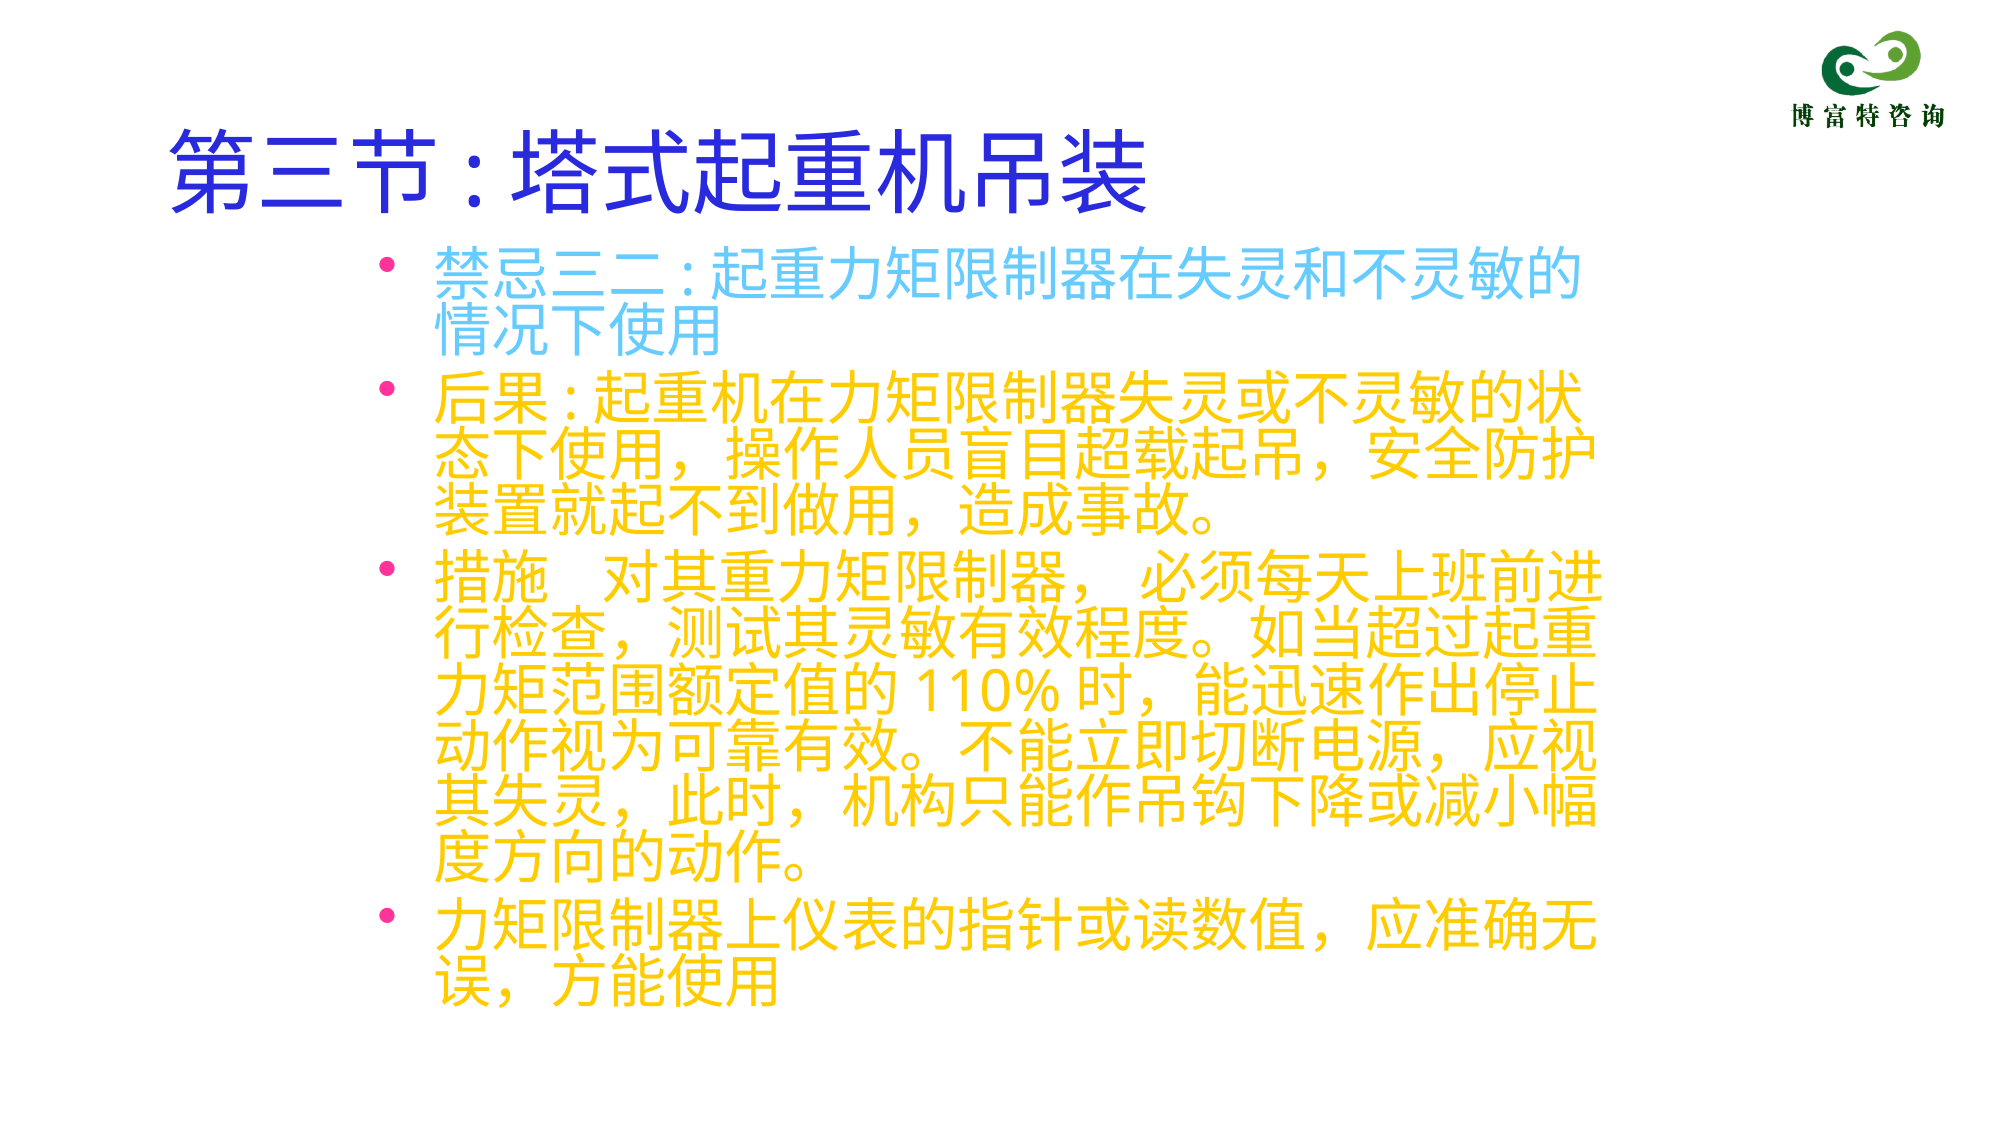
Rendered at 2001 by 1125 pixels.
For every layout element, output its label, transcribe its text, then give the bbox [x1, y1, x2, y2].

title 第三节:塔式起重机吊装 [149, 49, 1851, 290]
picture [1771, 30, 1969, 131]
list 禁忌三二:起重力矩限制器在失灵和不灵敏的情况下使用 后果:起重机在力矩限制器失灵或不灵敏的状态下使用，操作人员盲目超载起吊，安全防护装置就起不到做用，造成事故。 措施 对其重力矩限制器， 必须每天上班前进行检查，测试其灵敏有效程度。如当超过起重力矩范围额定值的110%时，能迅速作出停止动作视为可靠有效。不能立即切断电源，应视其失灵，此时，机构只能作吊钩下降或减小幅度方向的动作。 力矩限制器上仪表的指针或读数值，应准确无误，方能使用 [361, 243, 1638, 1059]
